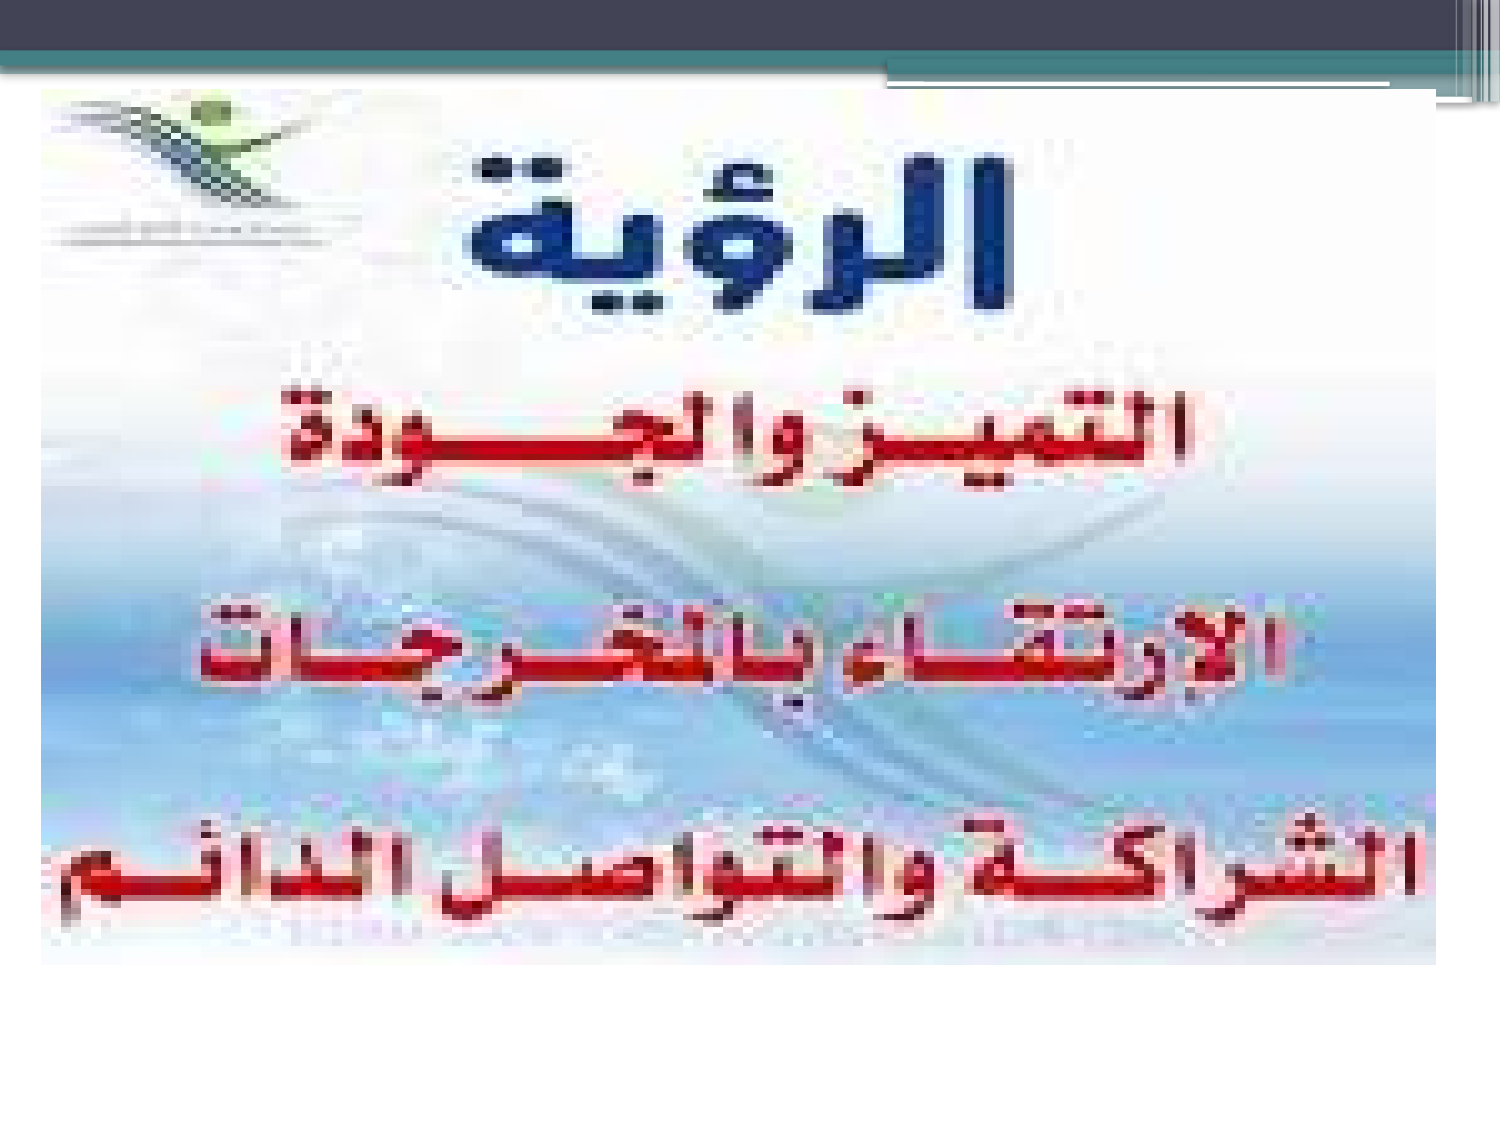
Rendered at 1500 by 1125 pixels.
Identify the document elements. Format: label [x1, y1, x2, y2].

list [41, 89, 1436, 965]
